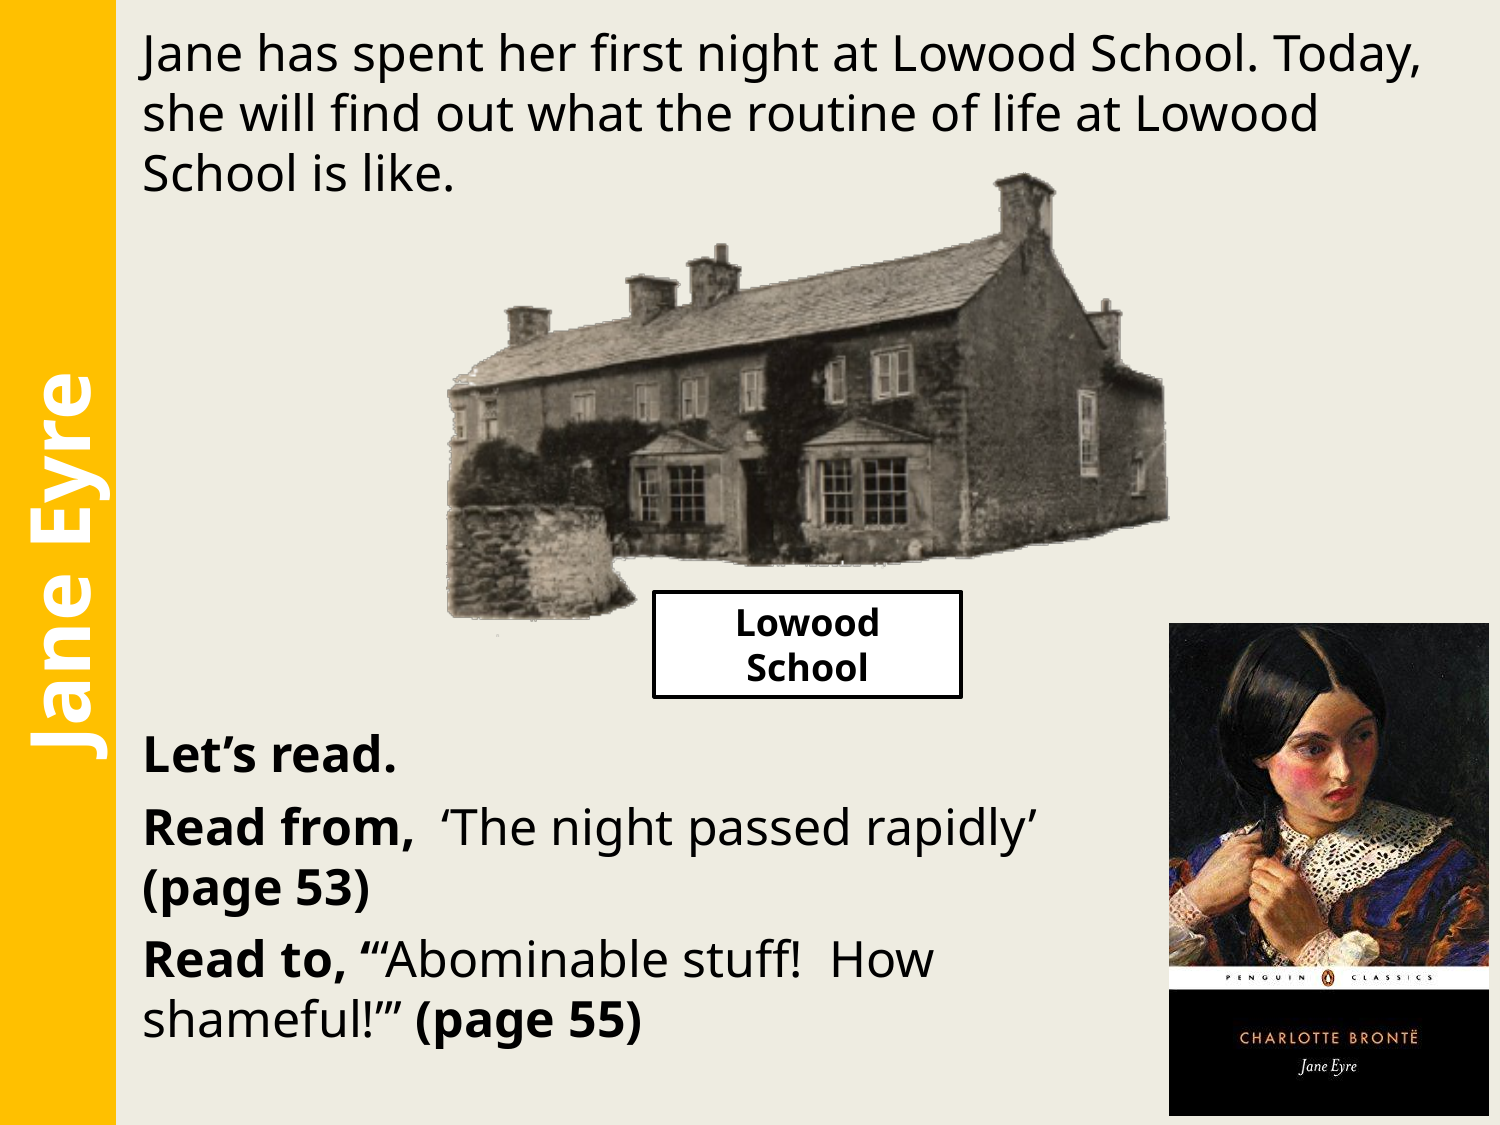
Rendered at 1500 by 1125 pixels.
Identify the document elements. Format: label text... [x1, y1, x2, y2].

text_box Jane has spent her first night at Lowood School. Today, she will find out what the routine of life at Lowood School is like. [126, 12, 1489, 211]
picture [445, 172, 1489, 1117]
text_box Jane Eyre [0, 0, 115, 1125]
text_box Lowood School [652, 645, 963, 699]
text_box Let’s read. Read from, ‘The night passed rapidly’ (page 53) Read to, ‘“Abominable stuff! How shameful!”’ (page 55) [128, 715, 1152, 1055]
